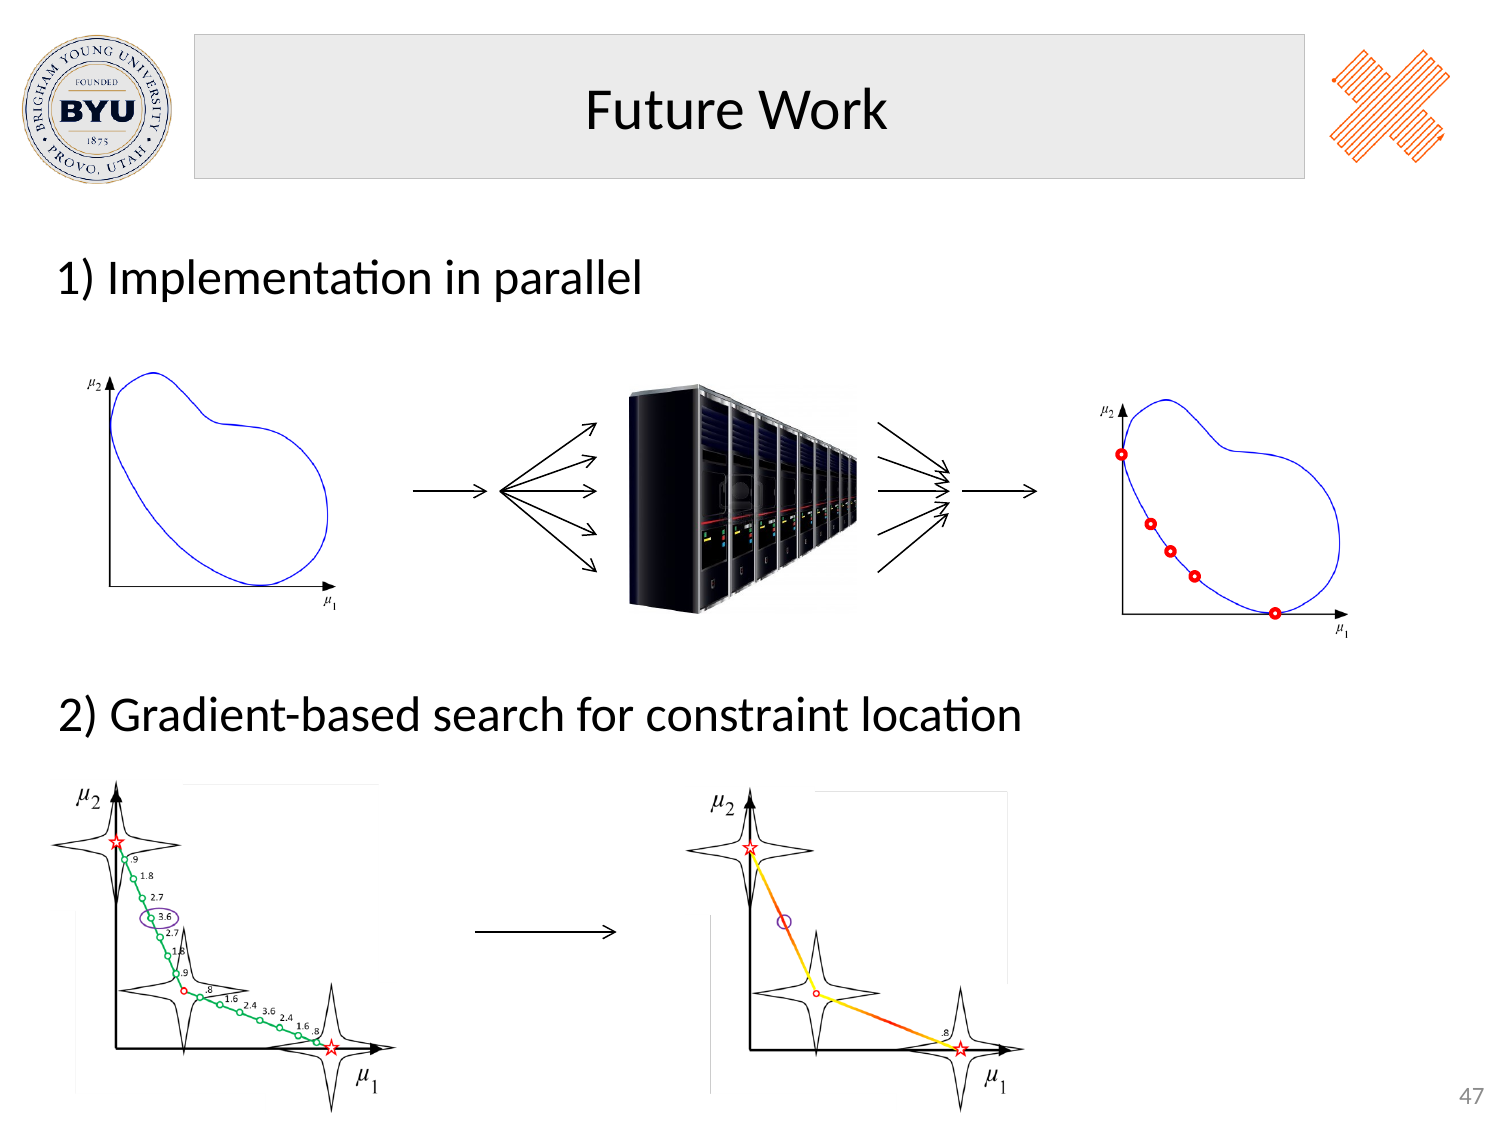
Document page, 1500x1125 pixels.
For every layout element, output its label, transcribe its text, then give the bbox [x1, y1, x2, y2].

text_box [499, 422, 598, 456]
picture [1329, 49, 1450, 163]
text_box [877, 456, 951, 483]
slide_number 47 [1437, 1064, 1500, 1125]
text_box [877, 502, 951, 513]
picture [628, 384, 858, 614]
picture [685, 783, 1026, 1113]
text_box Future Work [212, 62, 1263, 150]
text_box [877, 512, 950, 573]
picture [87, 372, 336, 611]
picture [49, 776, 398, 1113]
text_box 2) Gradient-based search for constraint location [43, 674, 1039, 749]
picture [1099, 399, 1348, 638]
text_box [499, 456, 598, 489]
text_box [877, 422, 951, 456]
text_box 1) Implementation in parallel [40, 236, 659, 312]
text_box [499, 490, 598, 573]
picture [21, 34, 172, 184]
